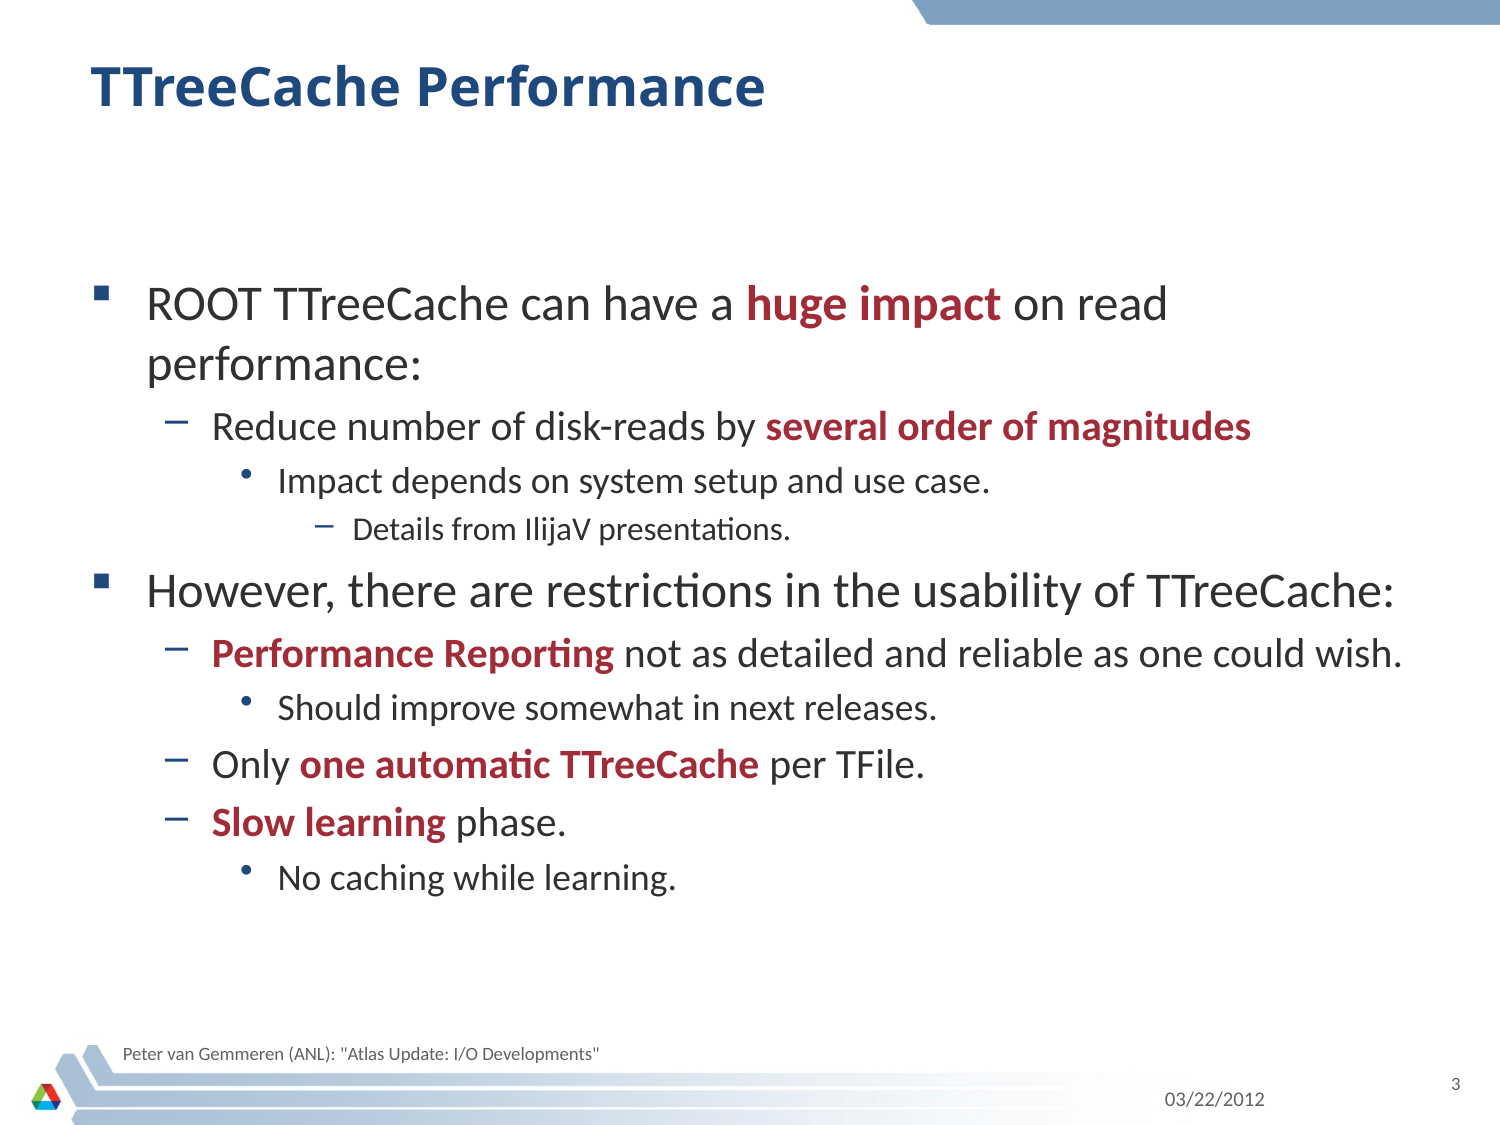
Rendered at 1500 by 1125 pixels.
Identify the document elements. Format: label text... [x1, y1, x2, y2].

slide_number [1149, 1077, 1376, 1113]
picture [0, 1037, 1500, 1125]
title TTreeCache Performance [74, 44, 1426, 233]
slide_number 3 [1412, 1064, 1476, 1125]
footer Peter van Gemmeren (ANL): "Atlas Update: I/O Developments" [107, 1034, 1083, 1073]
list ROOT TTreeCache can have a huge impact on read performance: Reduce number of disk-reads by several order of magnitudes Impact depends on system setup and use case. Details from IlijaV presentations. However, there are restrictions in the usability of TTreeCache: Performance Reporting not as detailed and reliable as one could wish. Should improve somewhat in next releases. Only one automatic TTreeCache per TFile. Slow learning phase. No caching while learning. [74, 262, 1426, 1006]
picture [0, 0, 1500, 26]
